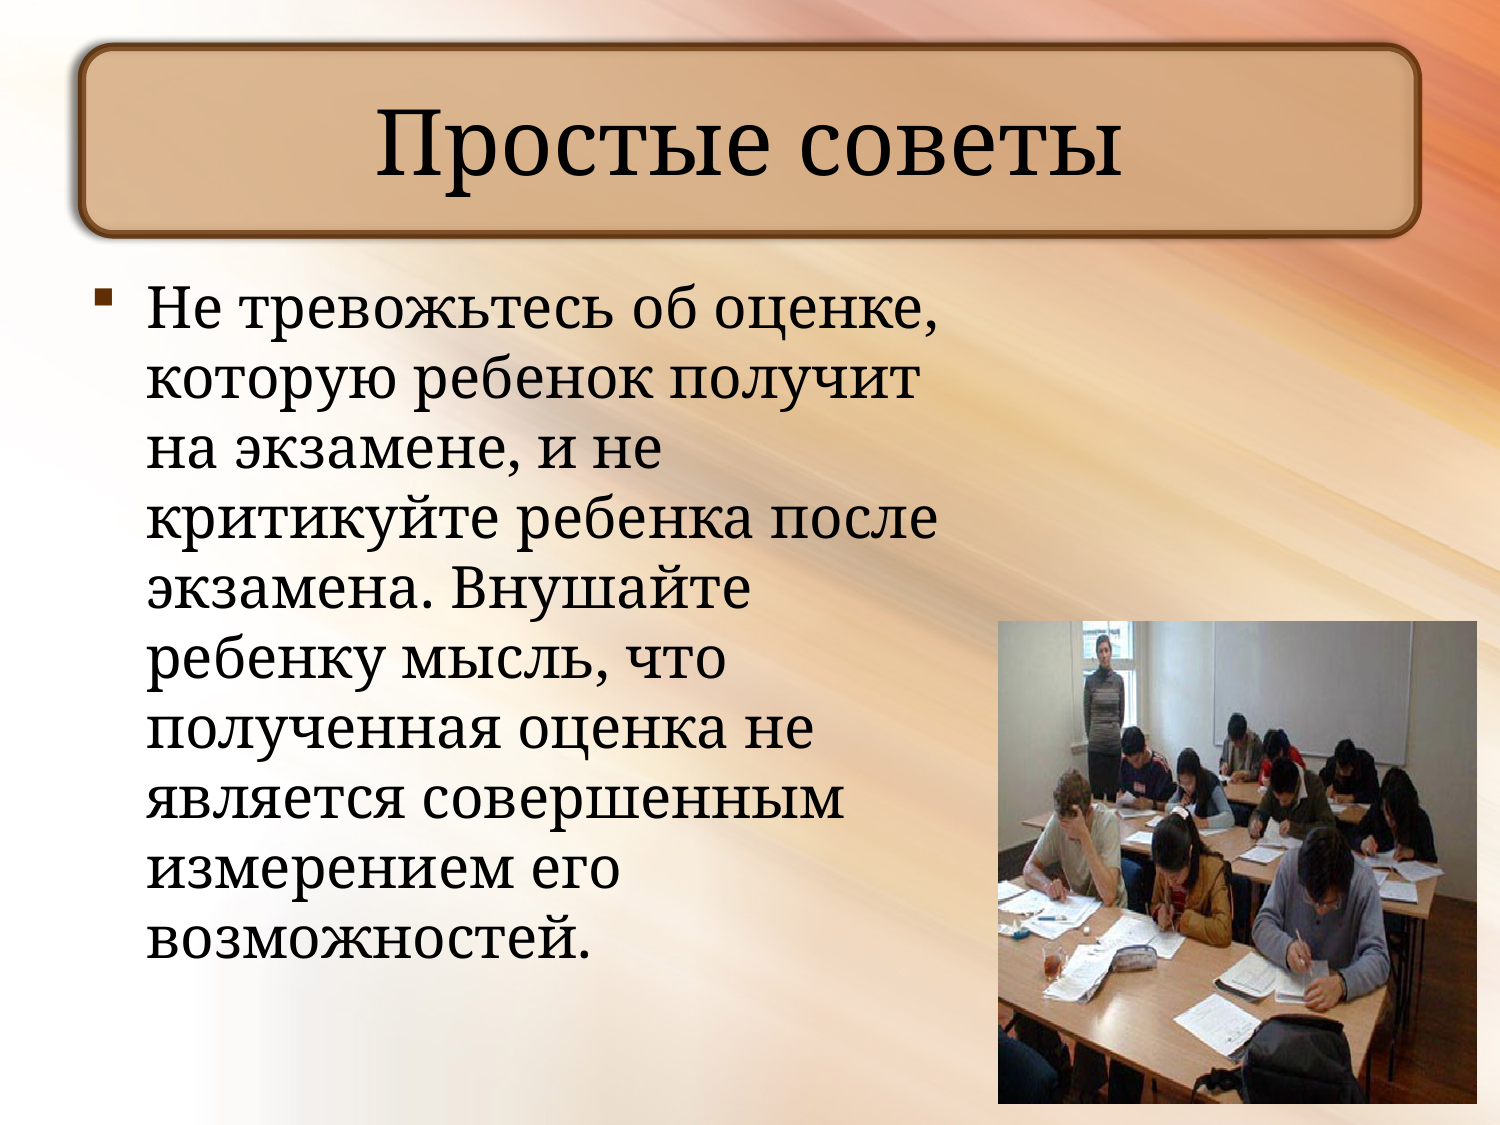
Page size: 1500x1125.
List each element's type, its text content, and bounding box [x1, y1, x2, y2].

title Простые советы [74, 44, 1426, 233]
picture [0, 0, 1500, 1125]
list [997, 621, 1477, 1105]
list Не тревожьтесь об оценке, которую ребенок получит на экзамене, и не критикуйте ребенка после экзамена. Внушайте ребенку мысль, что полученная оценка не является совершенным измерением его возможностей. [74, 262, 999, 1006]
